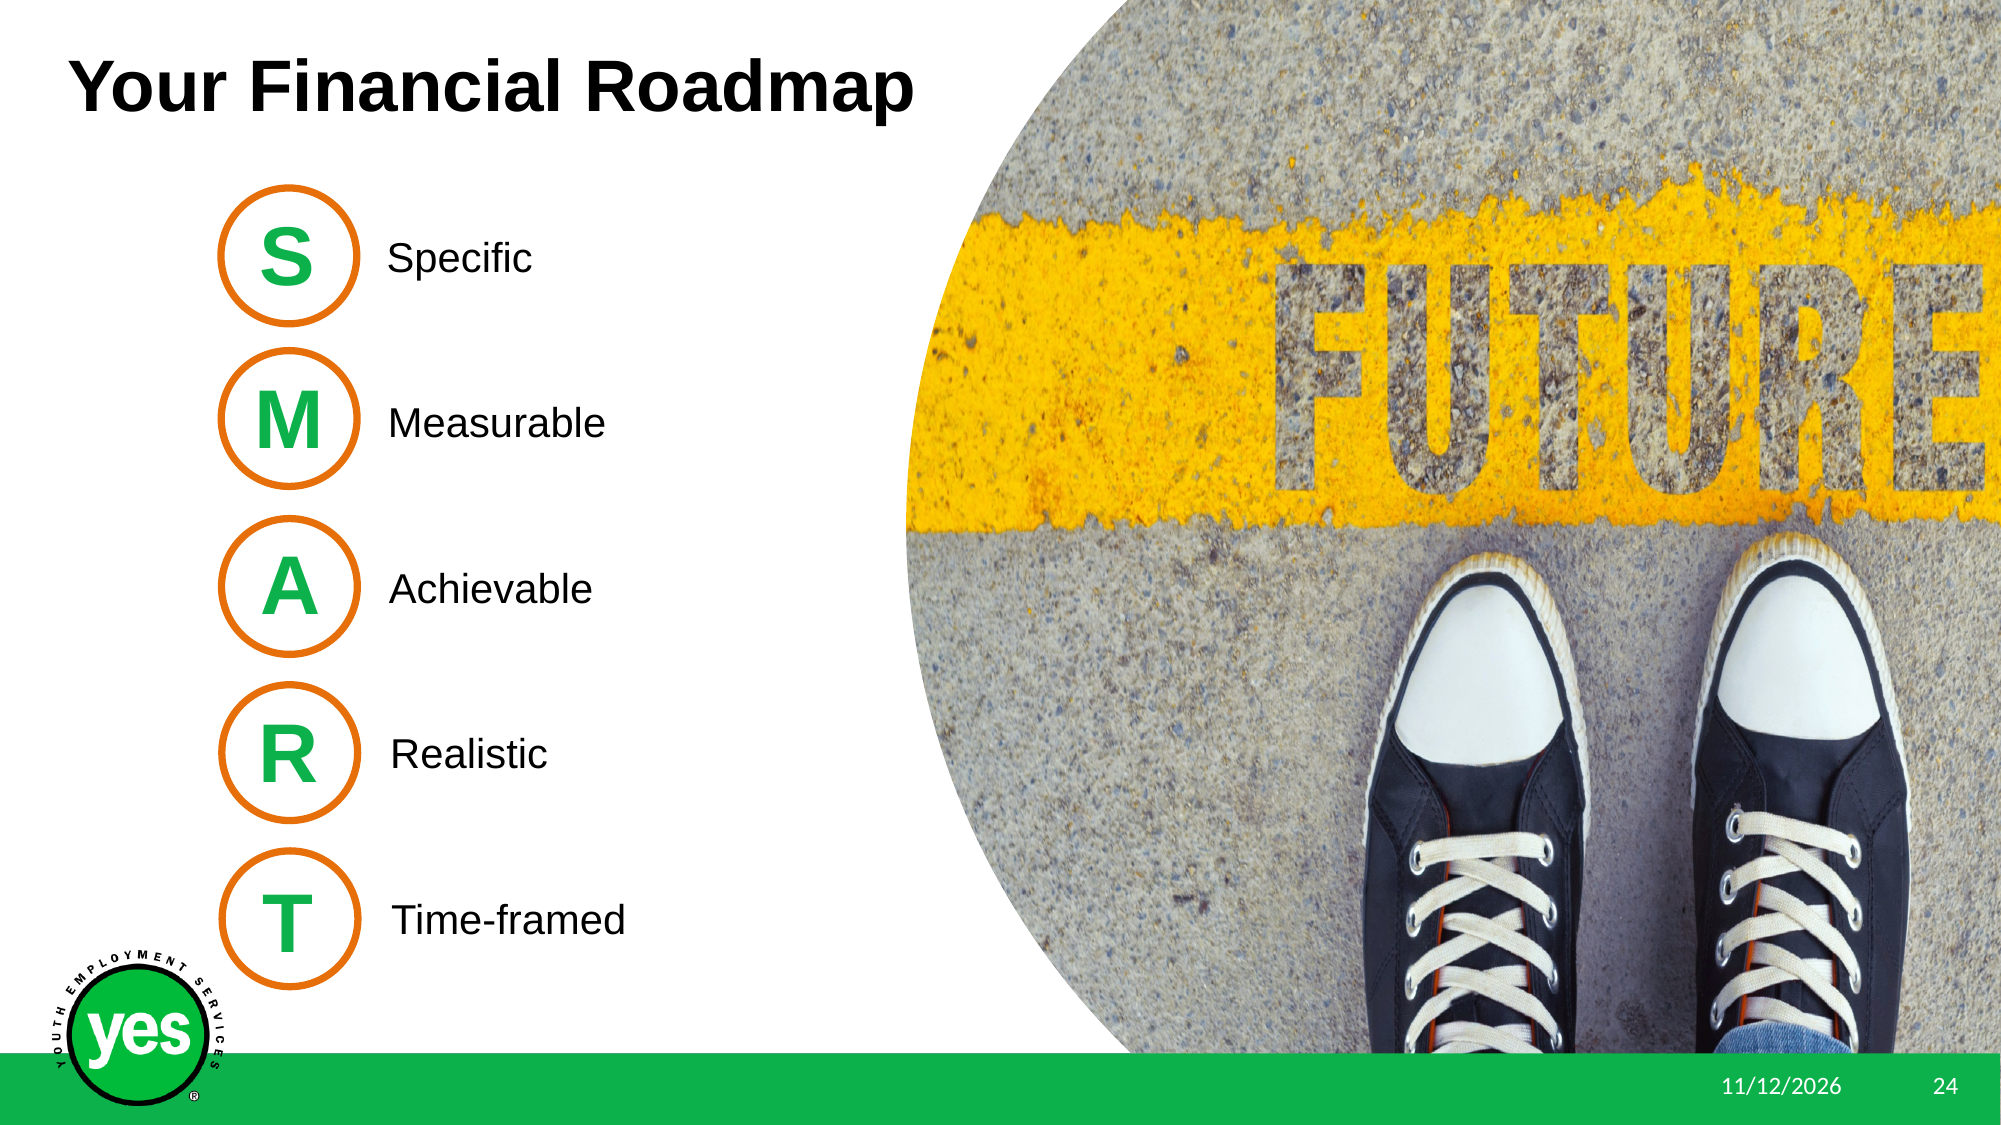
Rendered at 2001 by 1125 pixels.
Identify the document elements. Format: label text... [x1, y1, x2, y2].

text_box Time-framed [379, 885, 906, 951]
picture [52, 949, 224, 1106]
text_box Your Financial Roadmap [52, 31, 906, 134]
text_box Measurable [373, 388, 906, 454]
text_box [0, 1052, 906, 1125]
text_box Realistic [375, 719, 906, 785]
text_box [221, 518, 377, 655]
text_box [221, 684, 375, 821]
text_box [222, 850, 379, 987]
text_box Specific [376, 222, 906, 288]
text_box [221, 350, 371, 487]
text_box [220, 187, 376, 324]
picture [906, 0, 2001, 1125]
text_box Achievable [377, 554, 906, 619]
